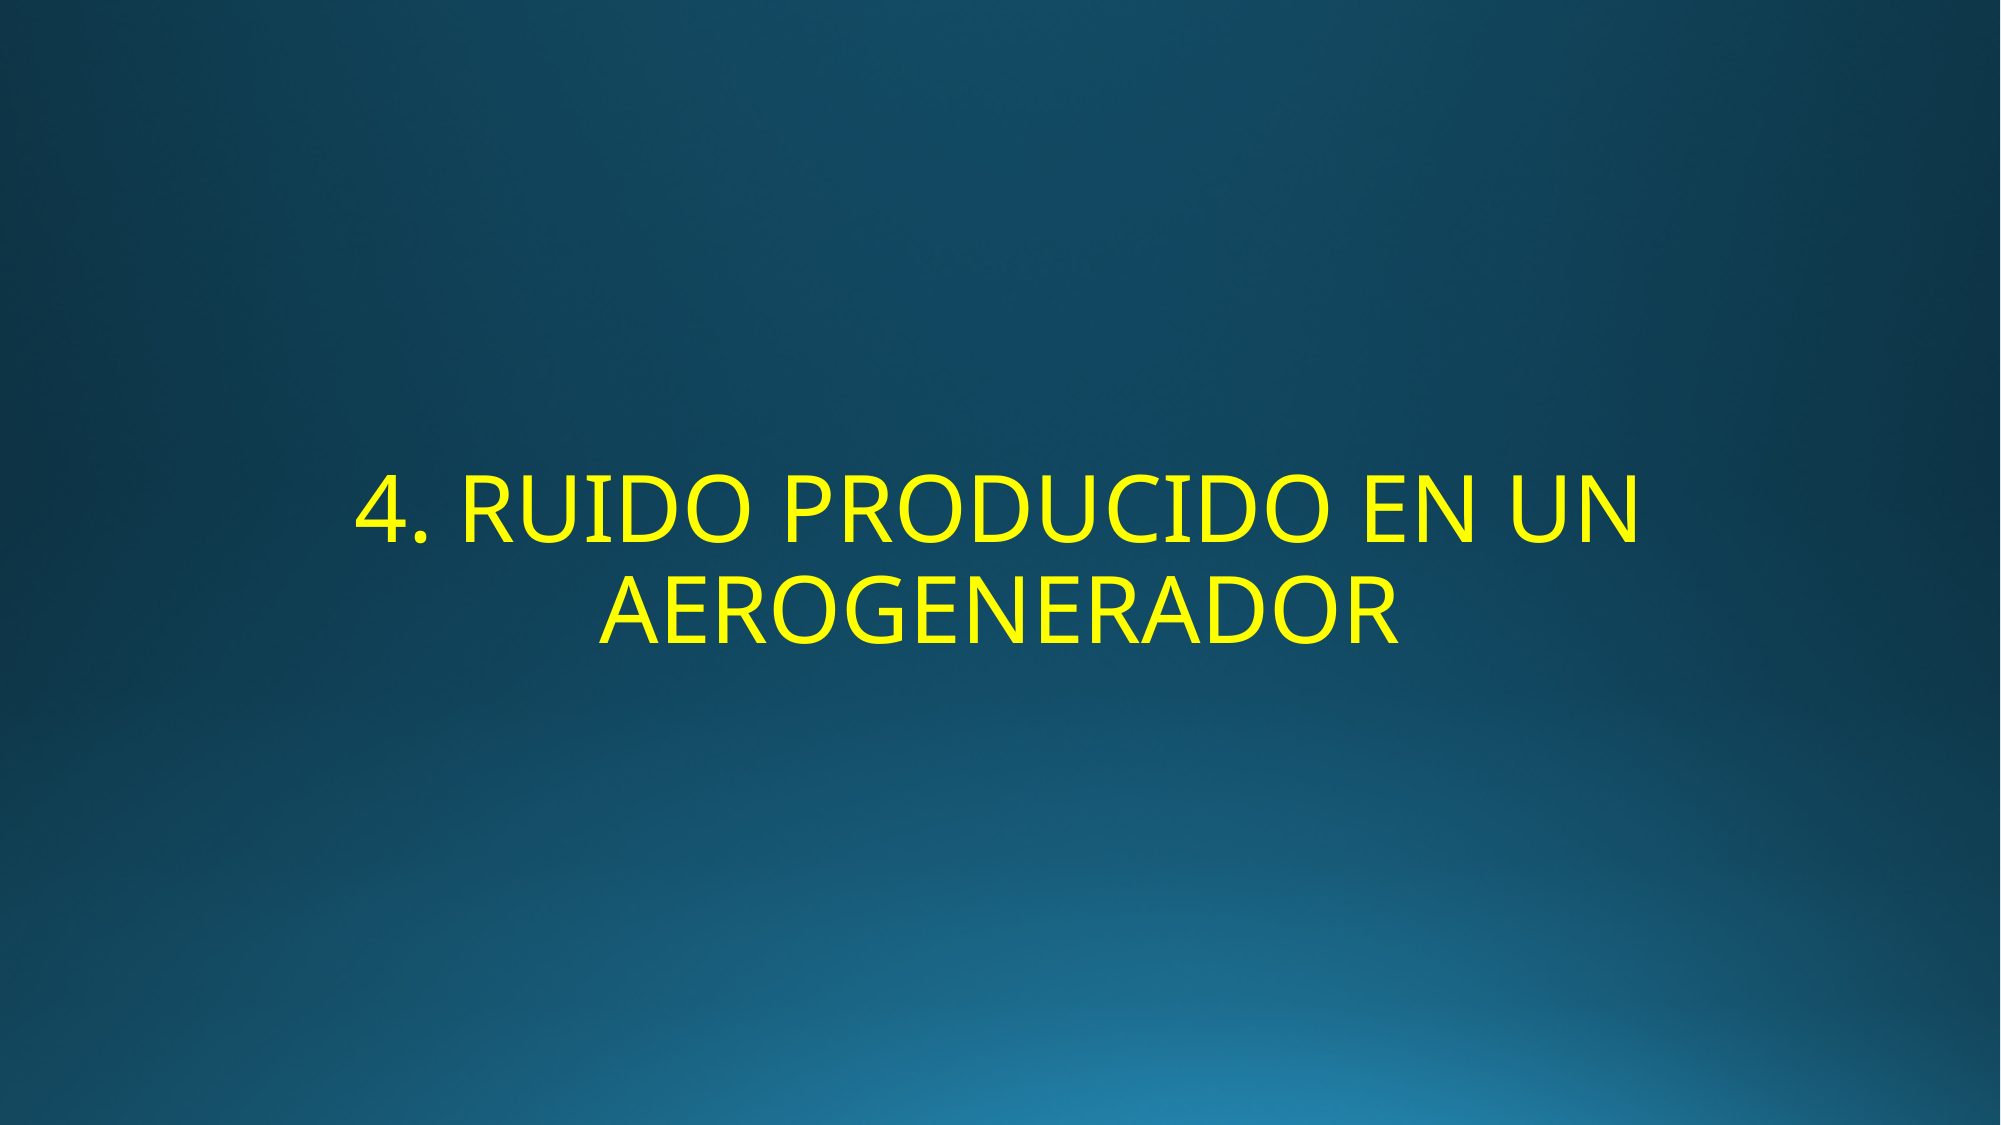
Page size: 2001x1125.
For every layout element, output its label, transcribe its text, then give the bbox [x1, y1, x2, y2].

title 4. RUIDO PRODUCIDO EN UN AEROGENERADOR [137, 453, 1863, 672]
picture [0, 0, 2001, 1125]
